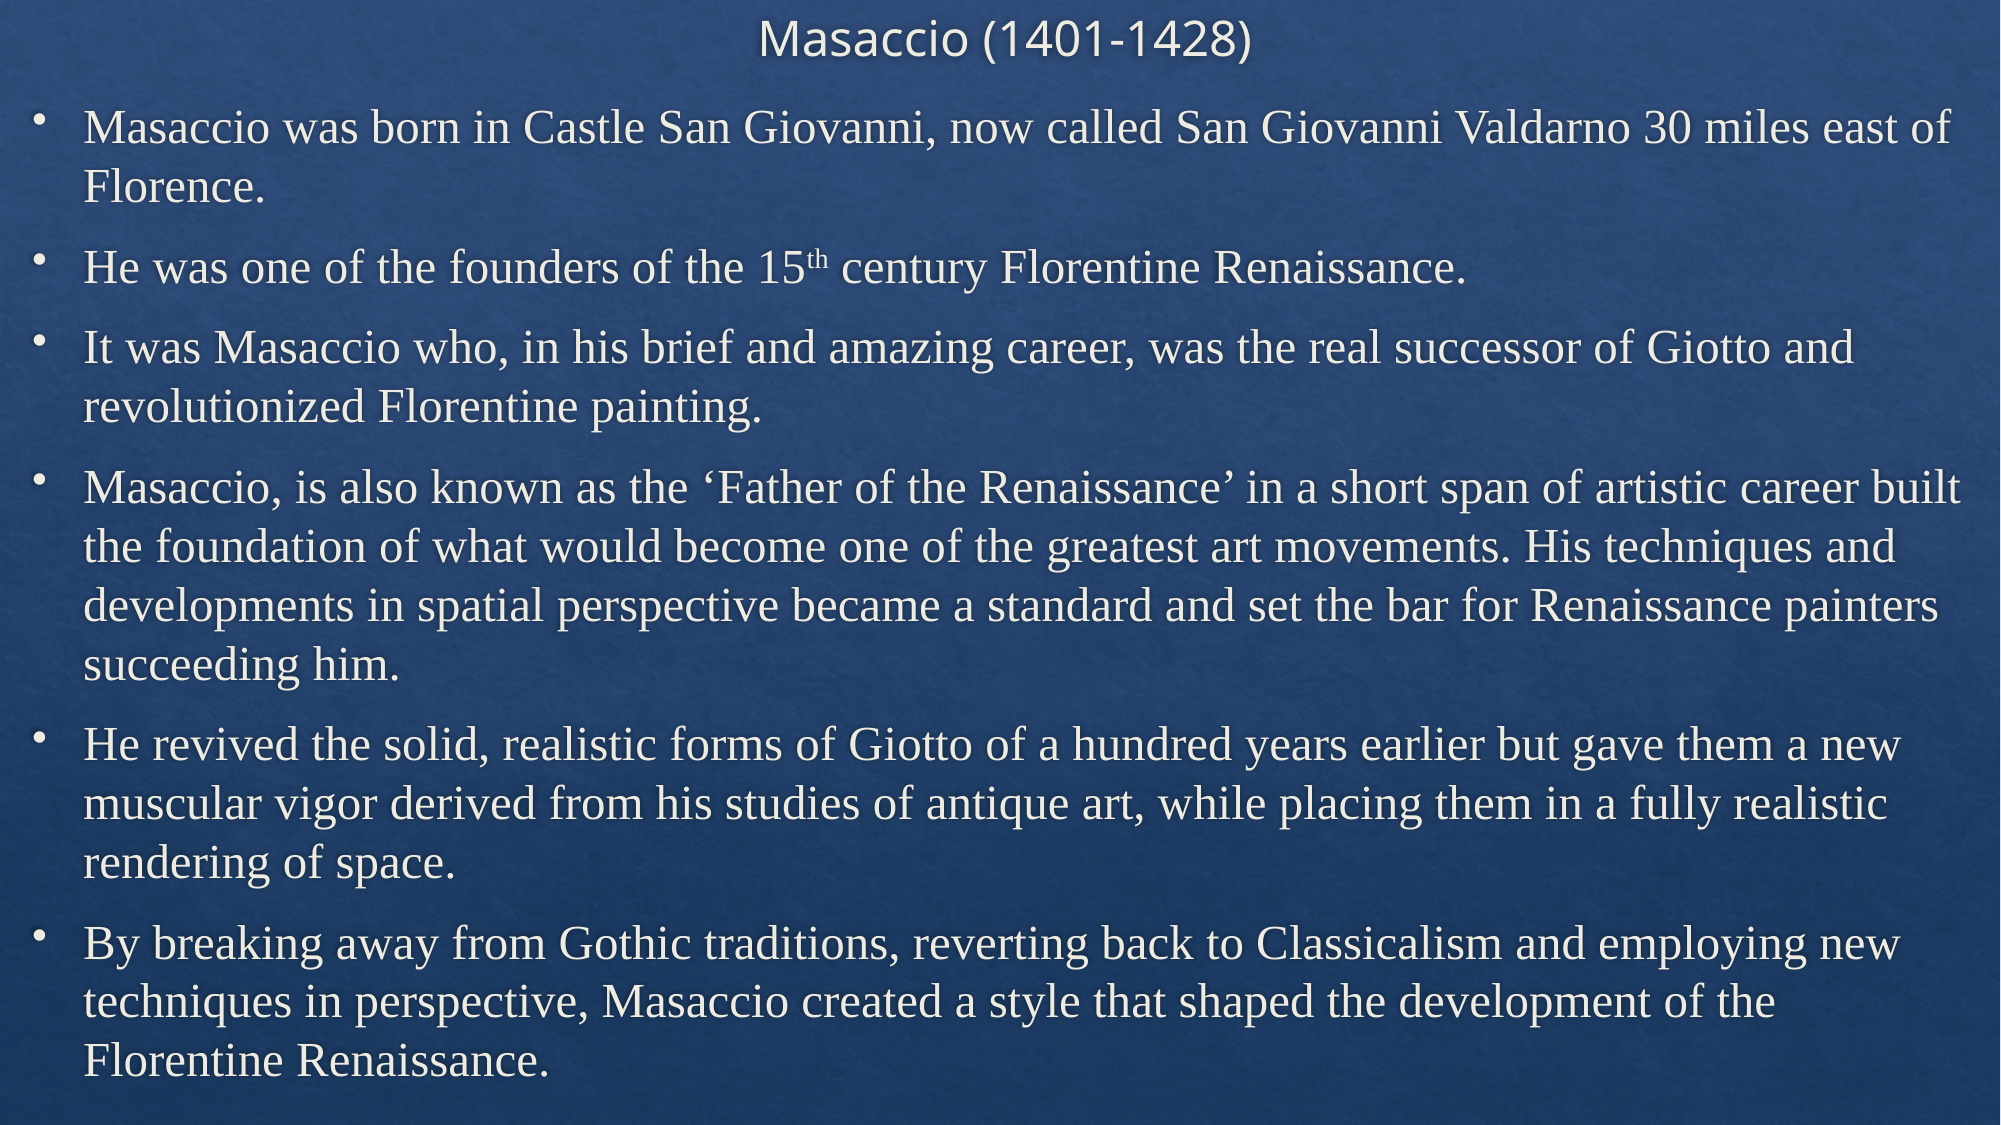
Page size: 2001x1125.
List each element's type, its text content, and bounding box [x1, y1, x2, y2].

title Masaccio (1401-1428) [160, 0, 1849, 74]
list Masaccio was born in Castle San Giovanni, now called San Giovanni Valdarno 30 miles east of Florence. He was one of the founders of the 15th century Florentine Renaissance. It was Masaccio who, in his brief and amazing career, was the real successor of Giotto and revolutionized Florentine painting. Masaccio, is also known as the ‘Father of the Renaissance’ in a short span of artistic career built the foundation of what would become one of the greatest art movements. His techniques and developments in spatial perspective became a standard and set the bar for Renaissance painters succeeding him. He revived the solid, realistic forms of Giotto of a hundred years earlier but gave them a new muscular vigor derived from his studies of antique art, while placing them in a fully realistic rendering of space. By breaking away from Gothic traditions, reverting back to Classicalism and employing new techniques in perspective, Masaccio created a style that shaped the development of the Florentine Renaissance. [13, 86, 1992, 1103]
